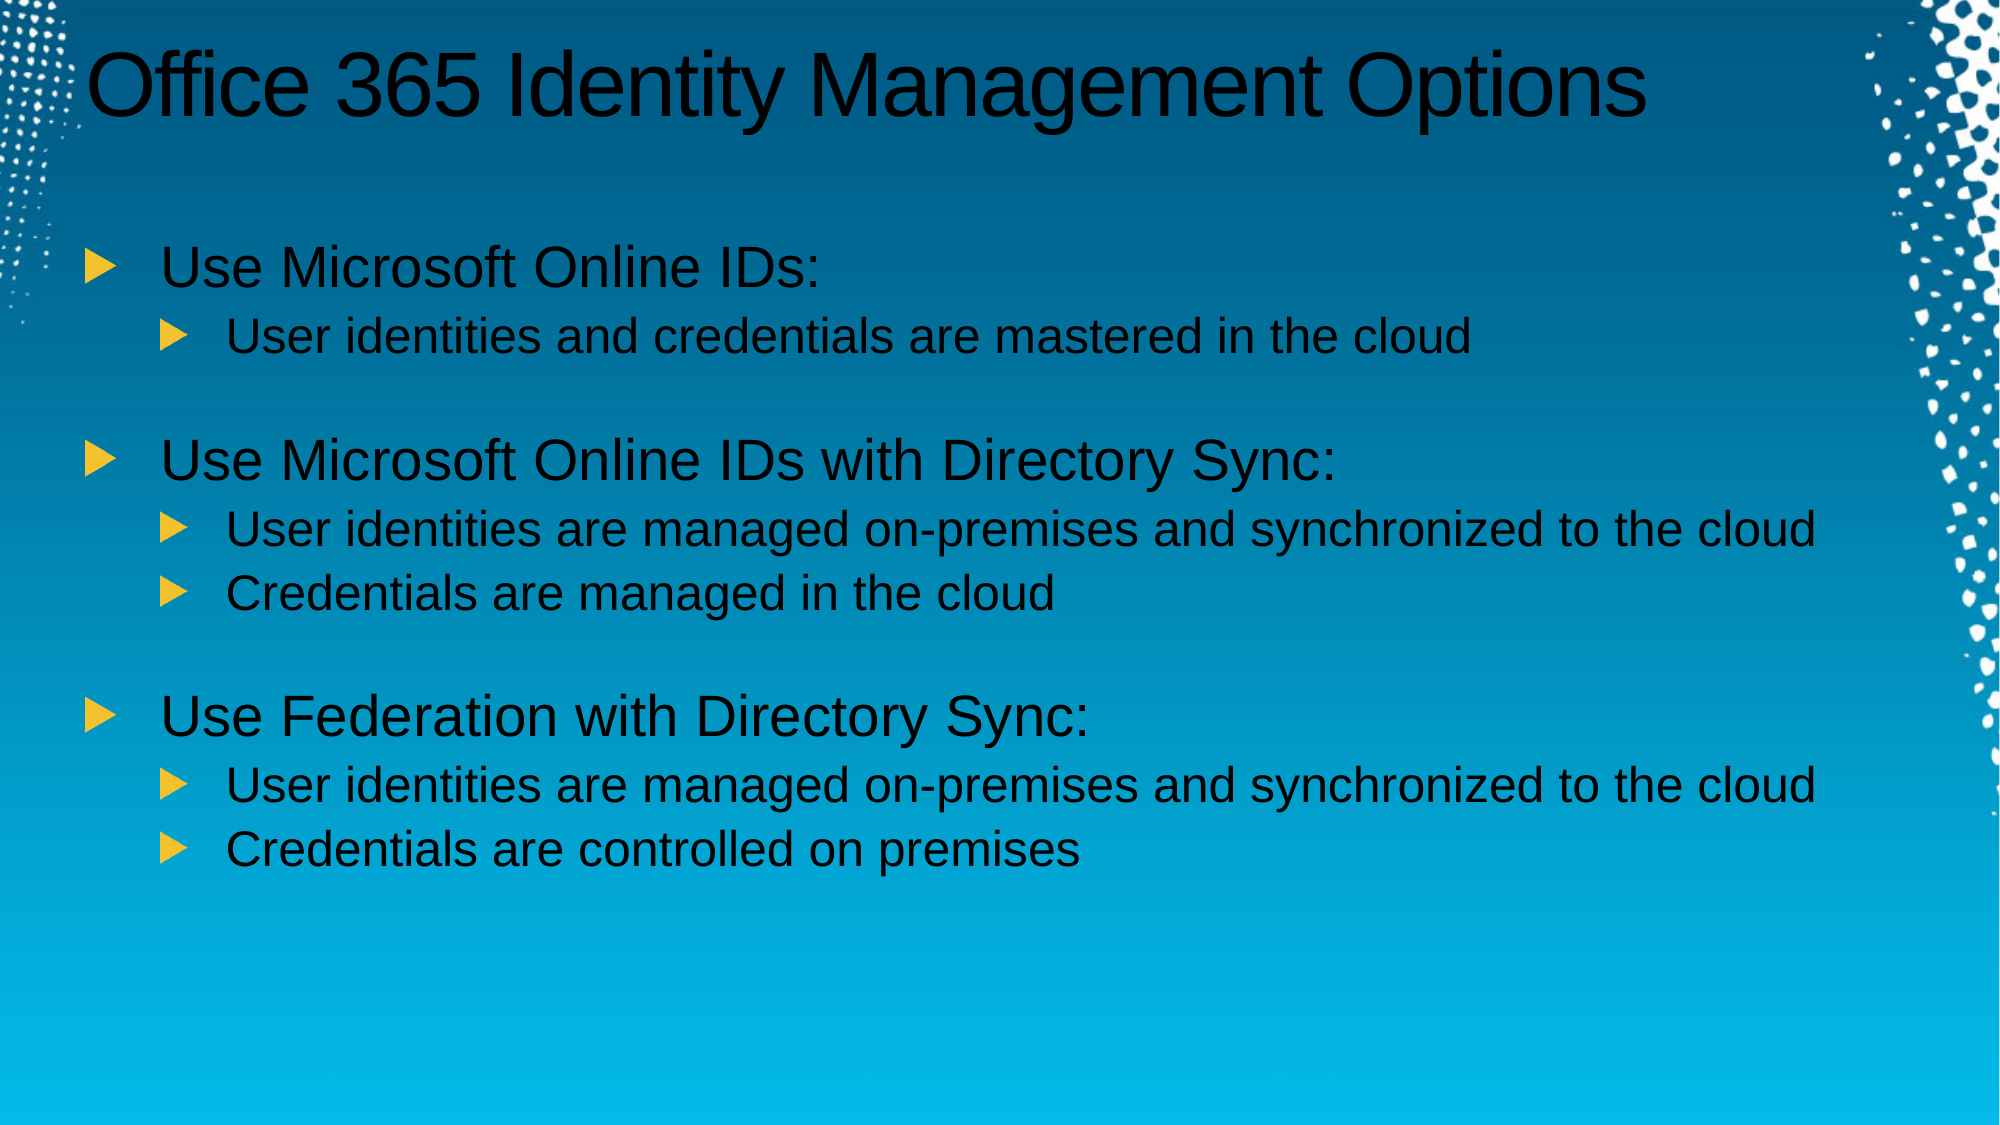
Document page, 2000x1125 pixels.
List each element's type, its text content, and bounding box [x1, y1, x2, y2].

picture [1990, 492, 2000, 505]
picture [26, 57, 34, 68]
picture [43, 42, 49, 53]
picture [1988, 547, 2000, 561]
picture [45, 16, 55, 24]
picture [17, 129, 23, 136]
picture [1921, 0, 1934, 8]
picture [1950, 359, 1960, 366]
picture [1978, 517, 1987, 527]
picture [1942, 269, 1953, 276]
picture [33, 116, 40, 124]
picture [6, 97, 12, 105]
picture [161, 513, 185, 541]
picture [33, 0, 42, 10]
picture [10, 69, 17, 78]
picture [1995, 582, 2000, 595]
picture [1972, 312, 1985, 322]
picture [1932, 235, 1943, 241]
picture [1915, 109, 1924, 119]
picture [1992, 438, 2000, 448]
picture [0, 40, 9, 45]
list Use Microsoft Online IDs: User identities and credentials are mastered in the cloud Use Microsoft Online IDs with Directory Sync: User identities are managed on-premises and synchronized to the cloud Credentials are managed in the cloud Use Federation with Directory Sync: User identities are managed on-premises and synchronized to the cloud Credentials are controlled on premises [85, 237, 1914, 1055]
picture [18, 13, 26, 19]
picture [1948, 413, 1958, 424]
picture [1994, 382, 2000, 391]
picture [1981, 604, 2000, 620]
picture [1982, 714, 1993, 729]
picture [0, 24, 9, 33]
picture [13, 41, 25, 49]
picture [1963, 278, 1976, 291]
picture [18, 0, 29, 6]
picture [161, 577, 185, 605]
picture [1973, 368, 1982, 380]
picture [1988, 691, 2000, 709]
picture [1941, 324, 1952, 332]
picture [1928, 399, 1939, 415]
picture [1974, 683, 1985, 694]
picture [1970, 426, 1980, 436]
picture [24, 72, 32, 79]
picture [1922, 200, 1934, 207]
picture [1960, 392, 1970, 403]
picture [33, 88, 42, 97]
picture [42, 31, 53, 39]
picture [54, 76, 60, 83]
picture [16, 143, 21, 151]
picture [1925, 87, 1941, 99]
picture [1969, 625, 1985, 642]
picture [28, 42, 36, 53]
picture [1914, 308, 1929, 326]
picture [161, 769, 186, 798]
picture [58, 32, 66, 41]
picture [1946, 525, 1956, 533]
picture [1979, 657, 1995, 676]
picture [86, 441, 114, 475]
picture [1935, 177, 1945, 189]
picture [1914, 274, 1920, 291]
picture [1993, 321, 2000, 339]
picture [1991, 637, 2000, 652]
picture [38, 74, 47, 80]
picture [1919, 367, 1930, 378]
picture [1935, 431, 1946, 449]
picture [161, 833, 186, 862]
picture [3, 10, 11, 18]
picture [86, 698, 114, 731]
picture [1889, 152, 1901, 166]
picture [11, 55, 21, 64]
picture [1958, 445, 1968, 460]
picture [16, 22, 23, 34]
picture [1920, 257, 1932, 264]
picture [34, 101, 43, 111]
picture [1914, 164, 1923, 177]
picture [1953, 301, 1962, 312]
title Office 365 Identity Management Options [85, 37, 1914, 138]
picture [1930, 291, 1941, 297]
picture [1968, 481, 1978, 492]
picture [56, 47, 64, 55]
picture [1892, 212, 1902, 216]
picture [47, 0, 57, 10]
picture [86, 249, 114, 282]
picture [1911, 223, 1918, 230]
picture [161, 320, 186, 349]
picture [55, 62, 62, 69]
picture [1963, 589, 1976, 607]
picture [1952, 502, 1967, 516]
picture [1898, 188, 1912, 198]
picture [1963, 335, 1972, 344]
picture [1963, 535, 1977, 550]
picture [1935, 379, 1948, 391]
picture [1925, 141, 1935, 155]
picture [1935, 0, 2000, 306]
picture [1926, 344, 1939, 358]
picture [1972, 570, 1986, 583]
picture [1955, 246, 1965, 256]
picture [1991, 747, 2000, 765]
picture [30, 14, 40, 23]
picture [1957, 187, 1971, 200]
picture [1983, 404, 1992, 414]
picture [1945, 213, 1955, 220]
picture [0, 155, 5, 163]
picture [31, 131, 37, 138]
picture [1984, 349, 1992, 357]
picture [1938, 122, 1950, 133]
picture [1946, 155, 1961, 167]
picture [1929, 27, 1945, 45]
picture [1955, 557, 1965, 573]
picture [1942, 465, 1958, 483]
picture [41, 59, 48, 67]
picture [29, 27, 38, 38]
picture [1980, 460, 1987, 469]
picture [9, 84, 15, 91]
